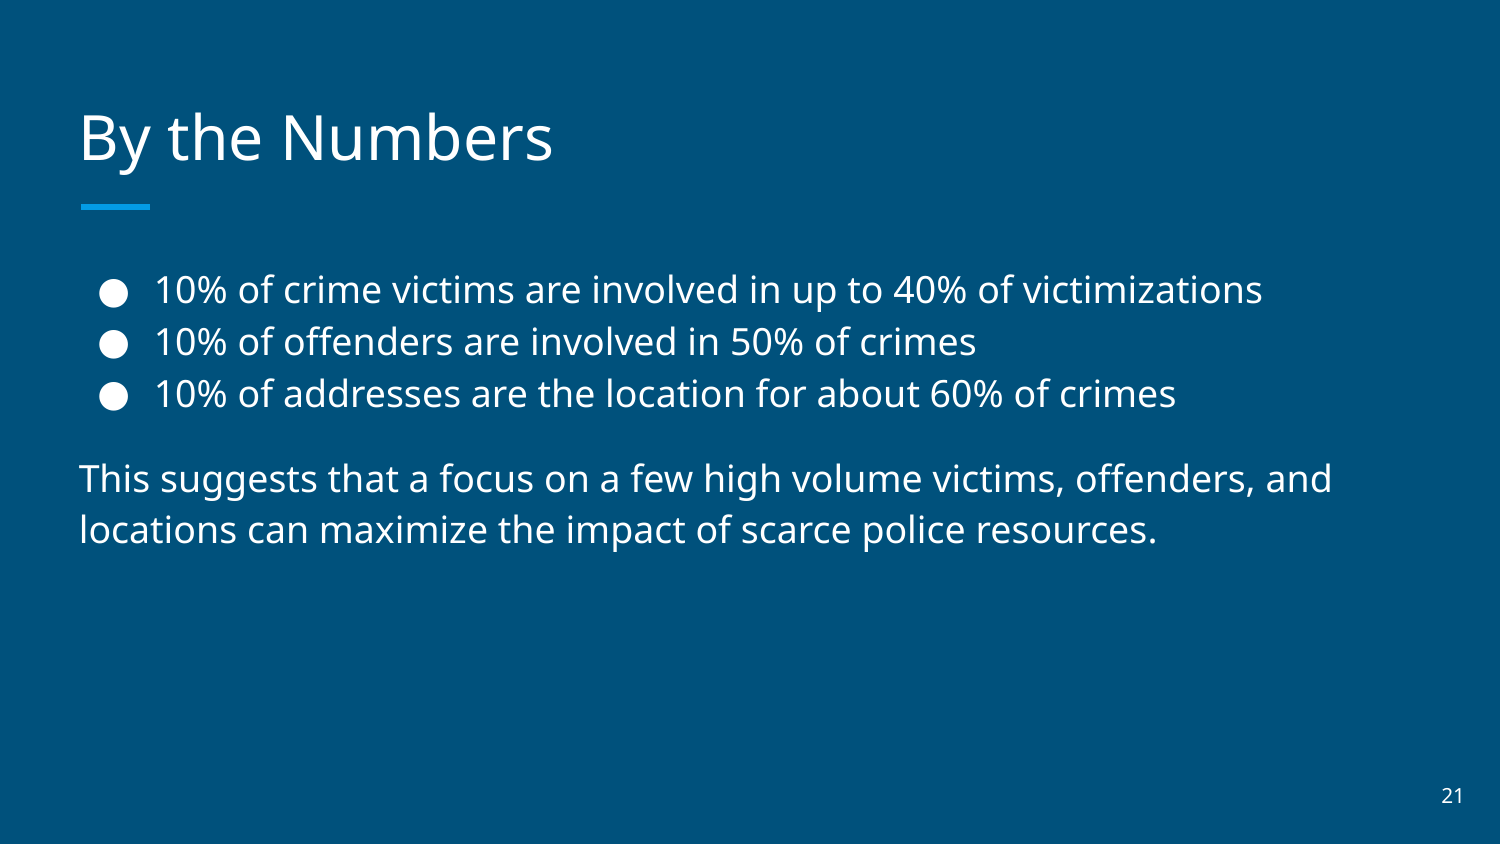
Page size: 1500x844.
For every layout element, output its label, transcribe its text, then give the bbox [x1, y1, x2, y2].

list 10% of crime victims are involved in up to 40% of victimizations 10% of offenders are involved in 50% of crimes 10% of addresses are the location for about 60% of crimes This suggests that a focus on a few high volume victims, offenders, and locations can maximize the impact of scarce police resources. [63, 244, 1437, 750]
title By the Numbers [63, 75, 1437, 188]
slide_number ‹#› [1389, 764, 1480, 830]
